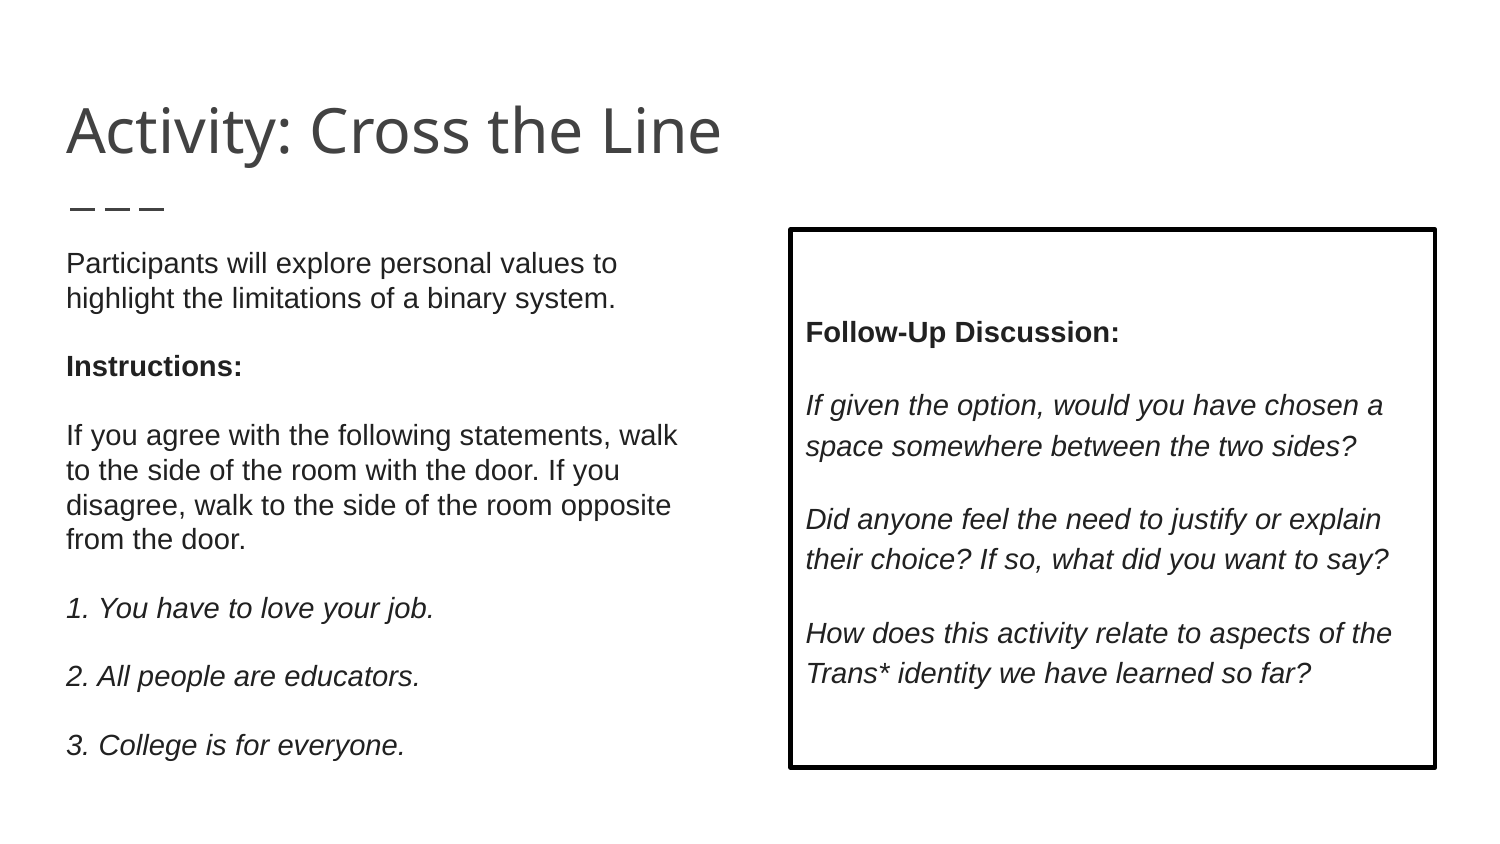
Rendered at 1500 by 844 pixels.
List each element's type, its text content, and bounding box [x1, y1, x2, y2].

list Follow-Up Discussion: If given the option, would you have chosen a space somewhere between the two sides? Did anyone feel the need to justify or explain their choice? If so, what did you want to say? How does this activity relate to aspects of the Trans* identity we have learned so far? [790, 229, 1436, 768]
list Participants will explore personal values to highlight the limitations of a binary system. Instructions: If you agree with the following statements, walk to the side of the room with the door. If you disagree, walk to the side of the room opposite from the door. 1. You have to love your job. 2. All people are educators. 3. College is for everyone. [51, 229, 708, 768]
title Activity: Cross the Line [51, 61, 1449, 182]
